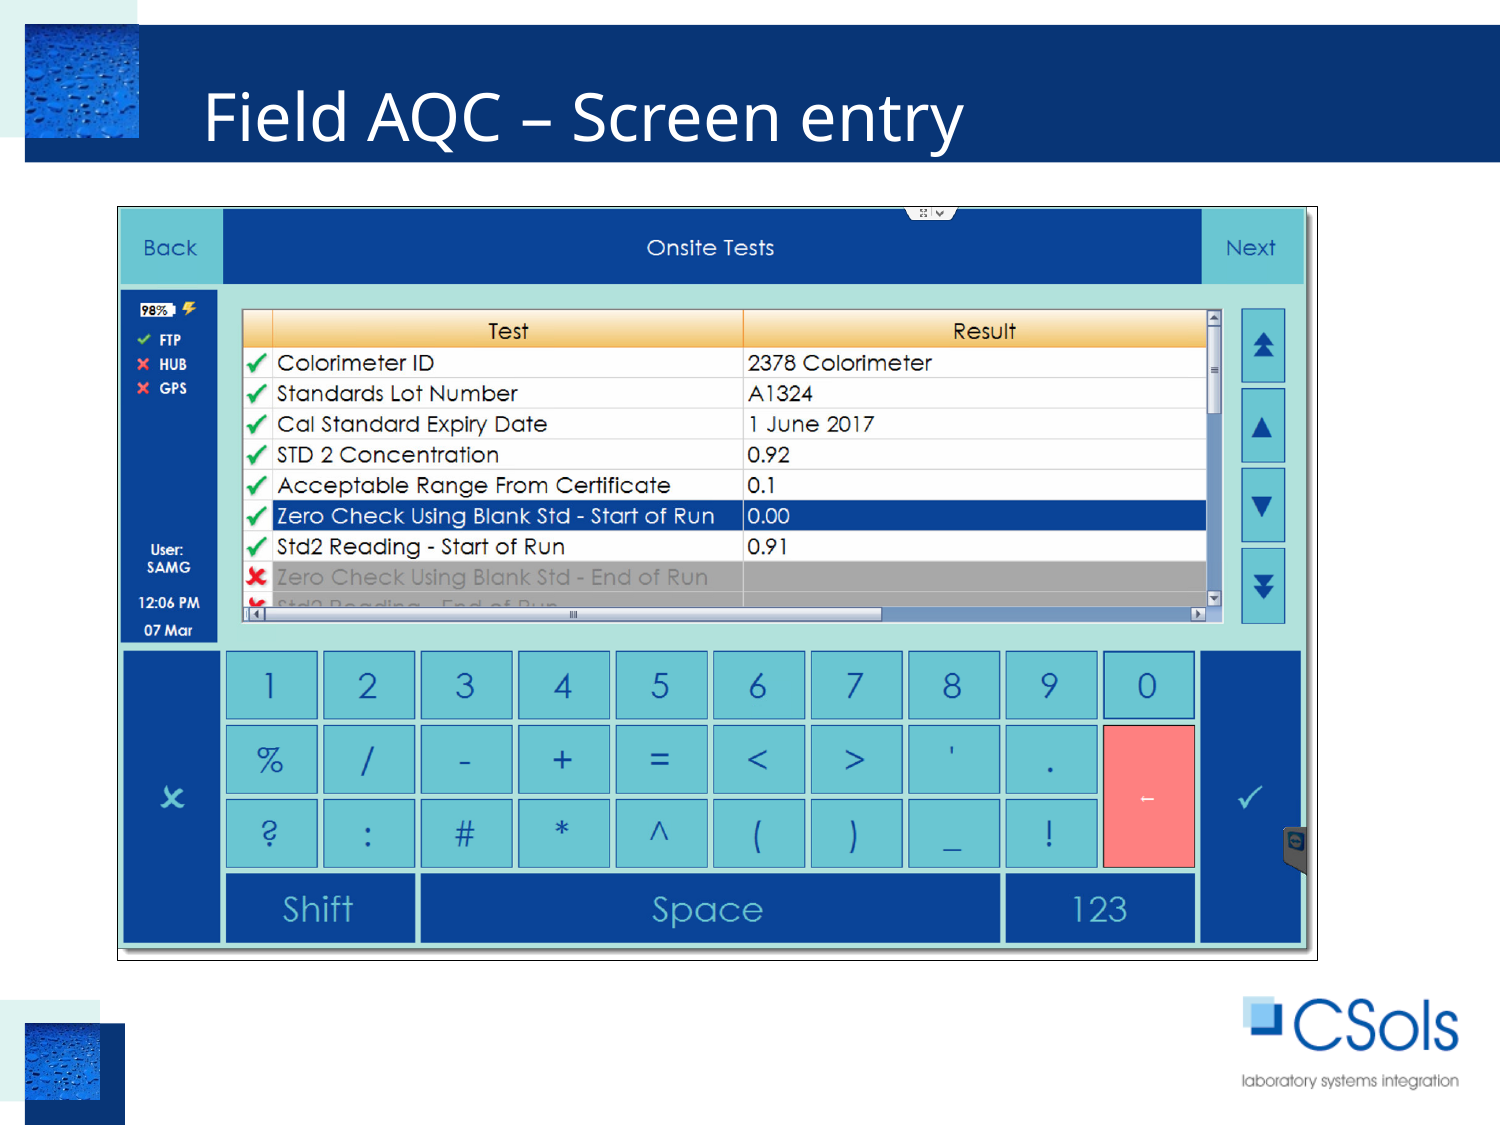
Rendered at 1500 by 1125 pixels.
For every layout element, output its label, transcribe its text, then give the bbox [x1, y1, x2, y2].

picture [25, 1023, 100, 1100]
picture [117, 206, 1318, 960]
picture [25, 24, 139, 138]
title Field AQC – Screen entry [187, 49, 1467, 163]
picture [1231, 967, 1471, 1105]
